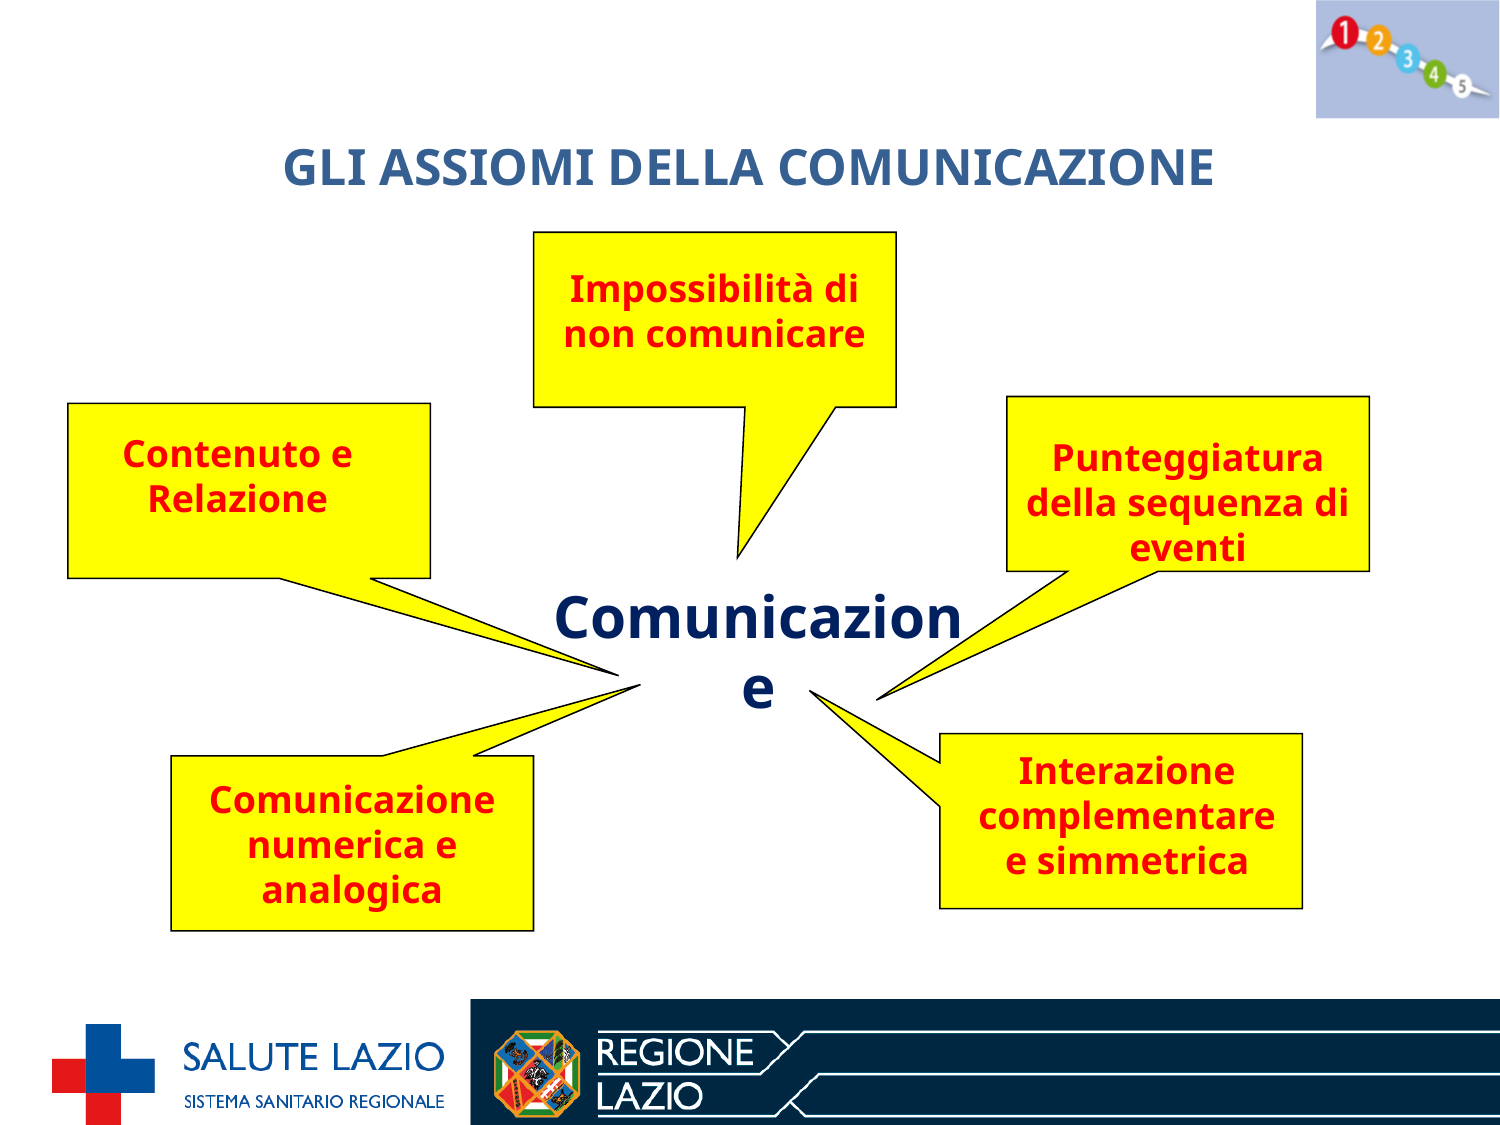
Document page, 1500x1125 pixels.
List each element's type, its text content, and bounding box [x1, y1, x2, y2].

text_box [171, 714, 539, 931]
picture [1316, 0, 1500, 119]
text_box [984, 577, 1146, 651]
text_box Comunicazione numerica e analogica [177, 768, 528, 918]
text_box Interazione complementare e simmetrica [952, 739, 1303, 890]
picture [24, 999, 1500, 1125]
text_box Comunicazione [533, 573, 984, 728]
text_box Impossibilità di non comunicare [539, 257, 890, 363]
text_box [67, 403, 533, 652]
text_box [533, 232, 897, 558]
text_box [1006, 396, 1370, 426]
text_box Contenuto e Relazione [62, 422, 413, 528]
text_box [851, 728, 1303, 909]
text_box GLI ASSIOMI DELLA COMUNICAZIONE [123, 128, 1375, 204]
text_box Punteggiatura della sequenza di eventi [986, 426, 1390, 577]
